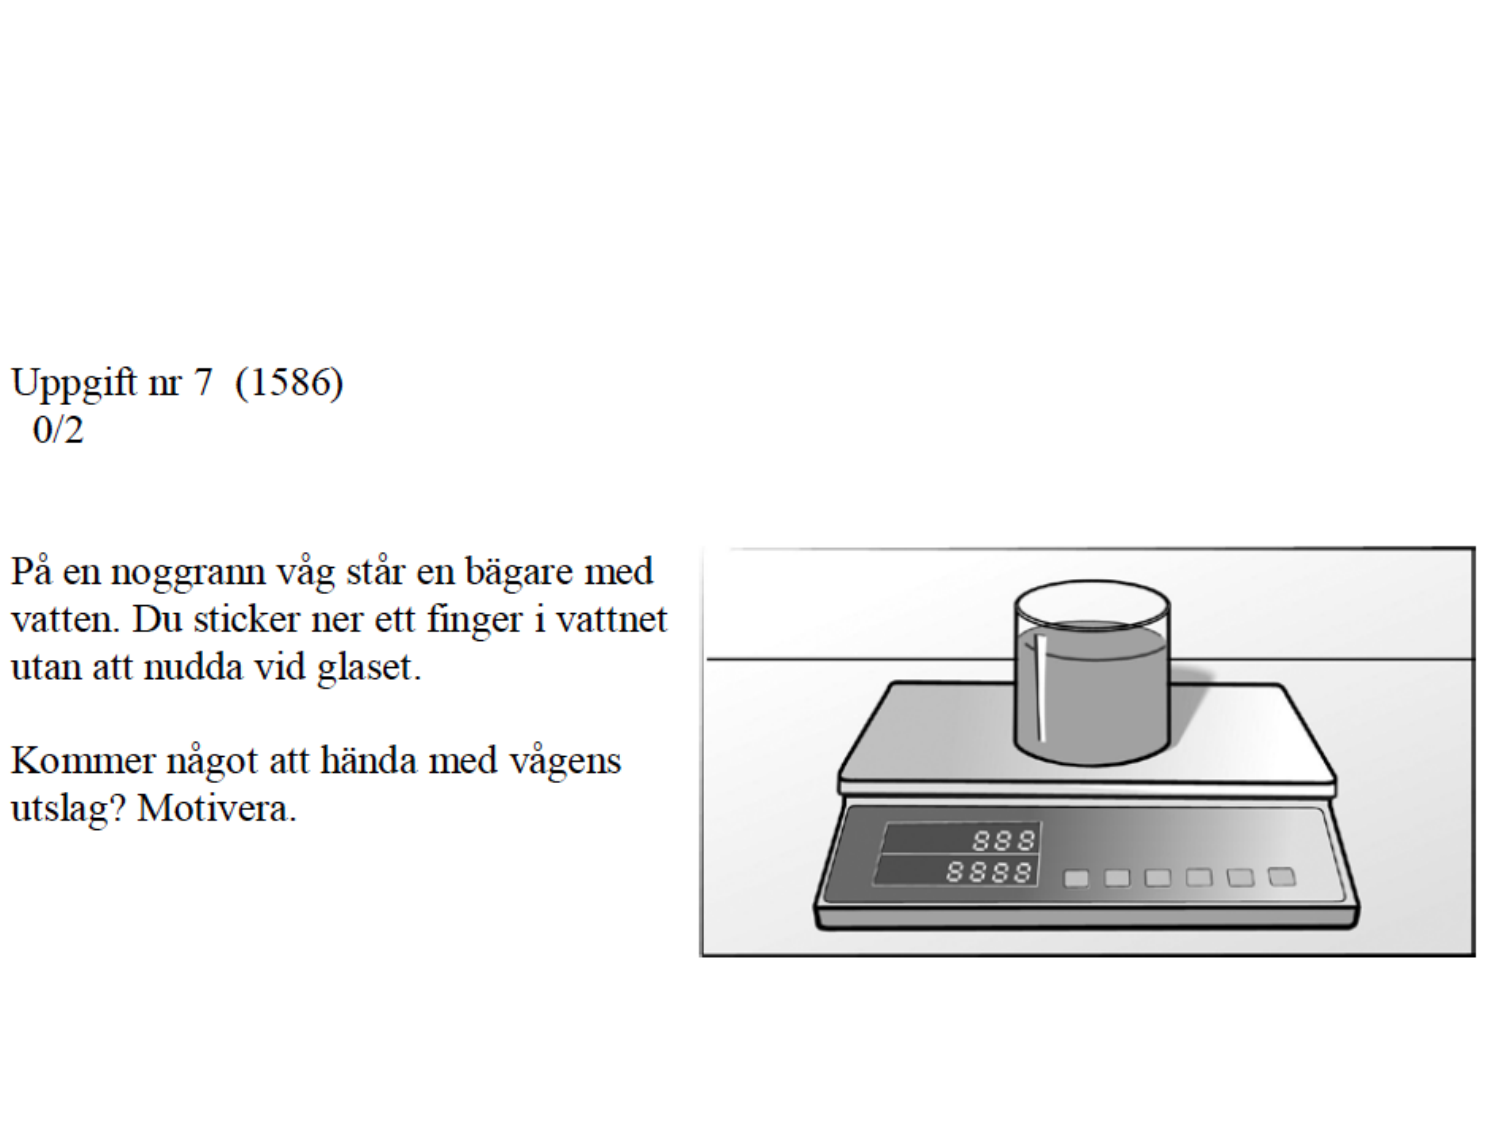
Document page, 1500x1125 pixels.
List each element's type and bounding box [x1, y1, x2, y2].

picture [0, 343, 1500, 1007]
